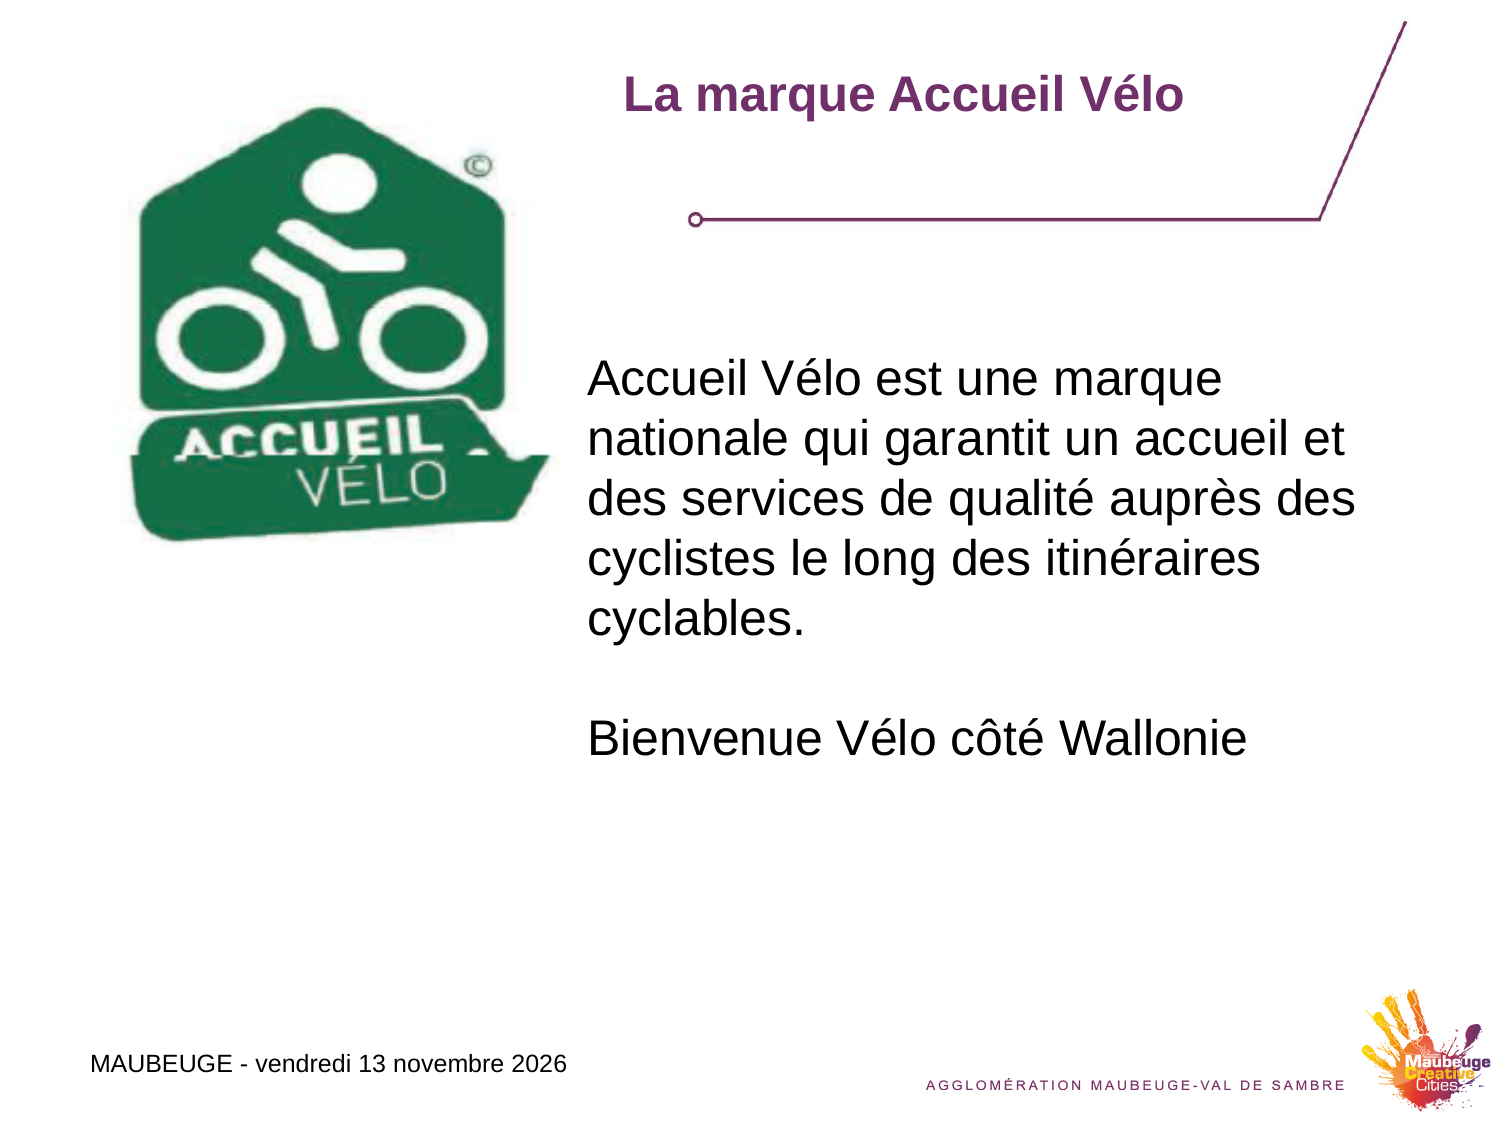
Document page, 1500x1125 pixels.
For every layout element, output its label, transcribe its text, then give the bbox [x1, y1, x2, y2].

picture [99, 66, 609, 617]
picture [915, 956, 1500, 1125]
slide_number MAUBEUGE - vendredi 9 décembre 2016 [75, 1039, 750, 1118]
text_box La marque Accueil Vélo [608, 54, 1270, 130]
picture [667, 0, 1424, 239]
text_box Accueil Vélo est une marque nationale qui garantit un accueil et des services de qualité auprès des cyclistes le long des itinéraires cyclables. Bienvenue Vélo côté Wallonie [572, 338, 1444, 773]
